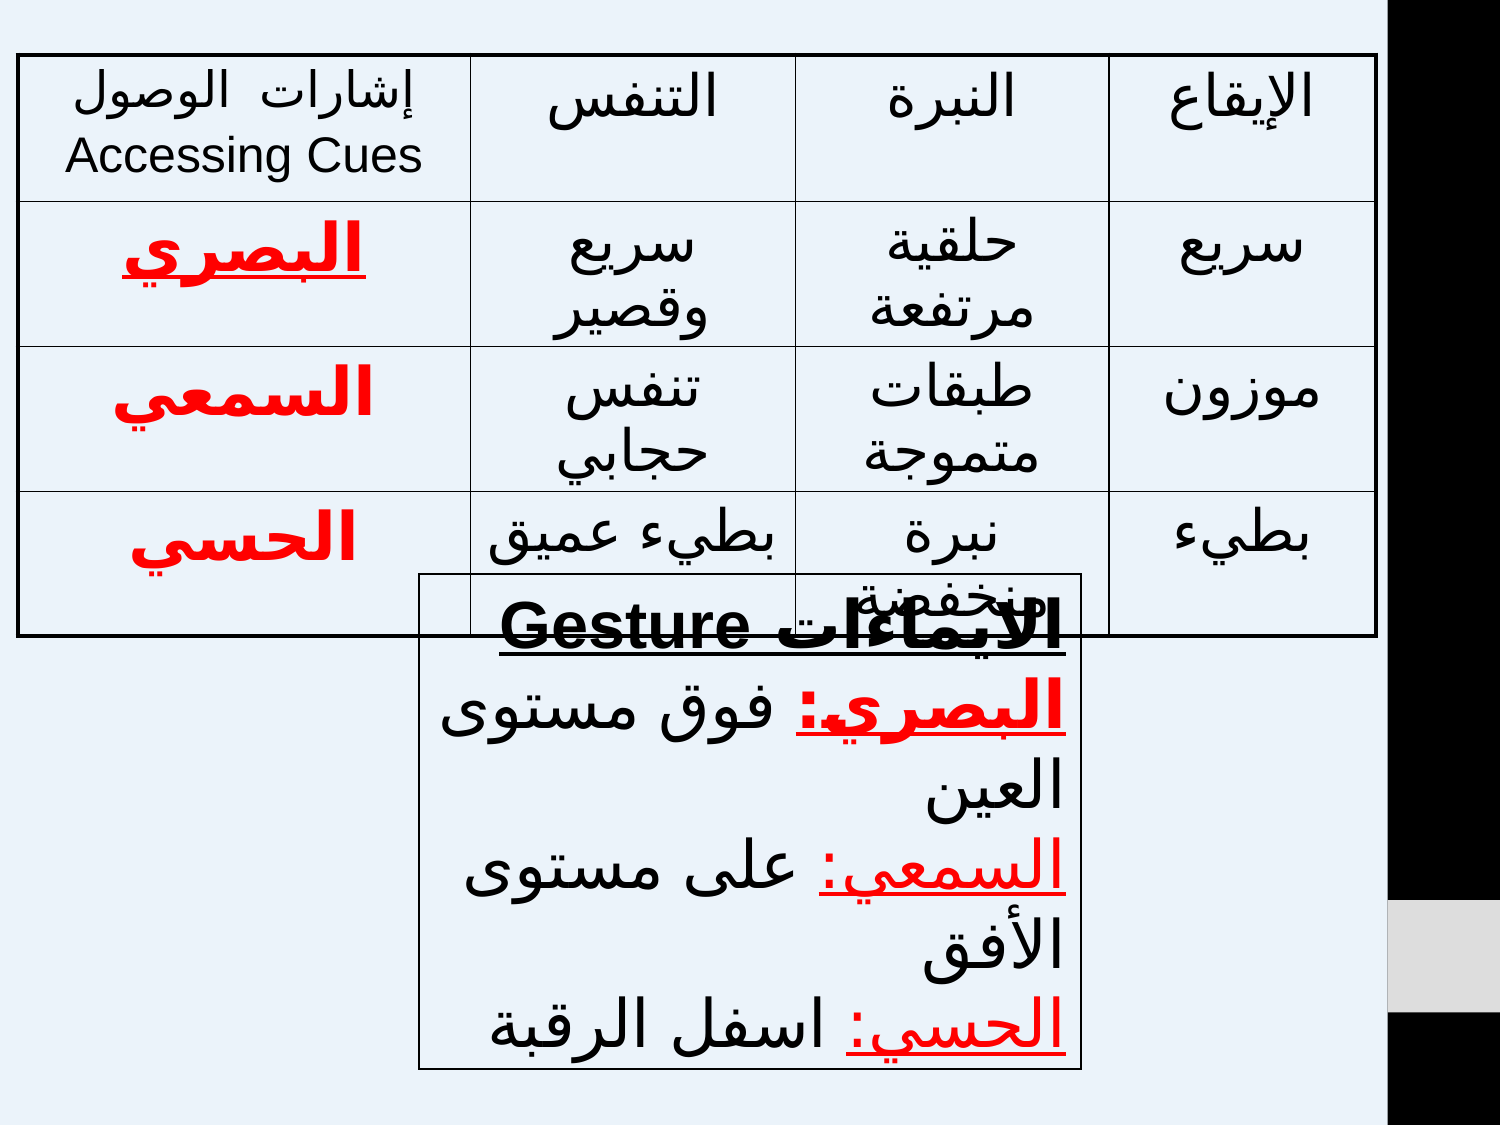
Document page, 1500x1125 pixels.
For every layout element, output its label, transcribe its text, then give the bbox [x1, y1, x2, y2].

table_cell سريع [1110, 202, 1374, 346]
table_header التنفس [471, 57, 795, 201]
table_cell السمعي [20, 347, 470, 491]
table_header إشارات الوصول Accessing Cues [20, 57, 470, 201]
table_cell البصري [20, 202, 470, 346]
table_cell حلقية مرتفعة [796, 202, 1108, 346]
table_cell سريع وقصير [471, 202, 795, 346]
table_header النبرة [796, 57, 1108, 201]
text_box الايماءات Gesture البصري: فوق مستوى العين السمعي: على مستوى الأفق الحسي: اسفل الرقبة [419, 574, 1081, 1069]
table_cell موزون [1110, 347, 1374, 491]
table_header الإيقاع [1110, 57, 1374, 201]
table_cell الحسي [20, 492, 470, 634]
table_cell تنفس حجابي [471, 347, 795, 491]
table_cell نبرة منخفضة [796, 492, 1108, 634]
table_cell بطيء [1110, 492, 1374, 634]
table_cell بطيء عميق [471, 492, 795, 574]
table_cell طبقات متموجة [796, 347, 1108, 491]
